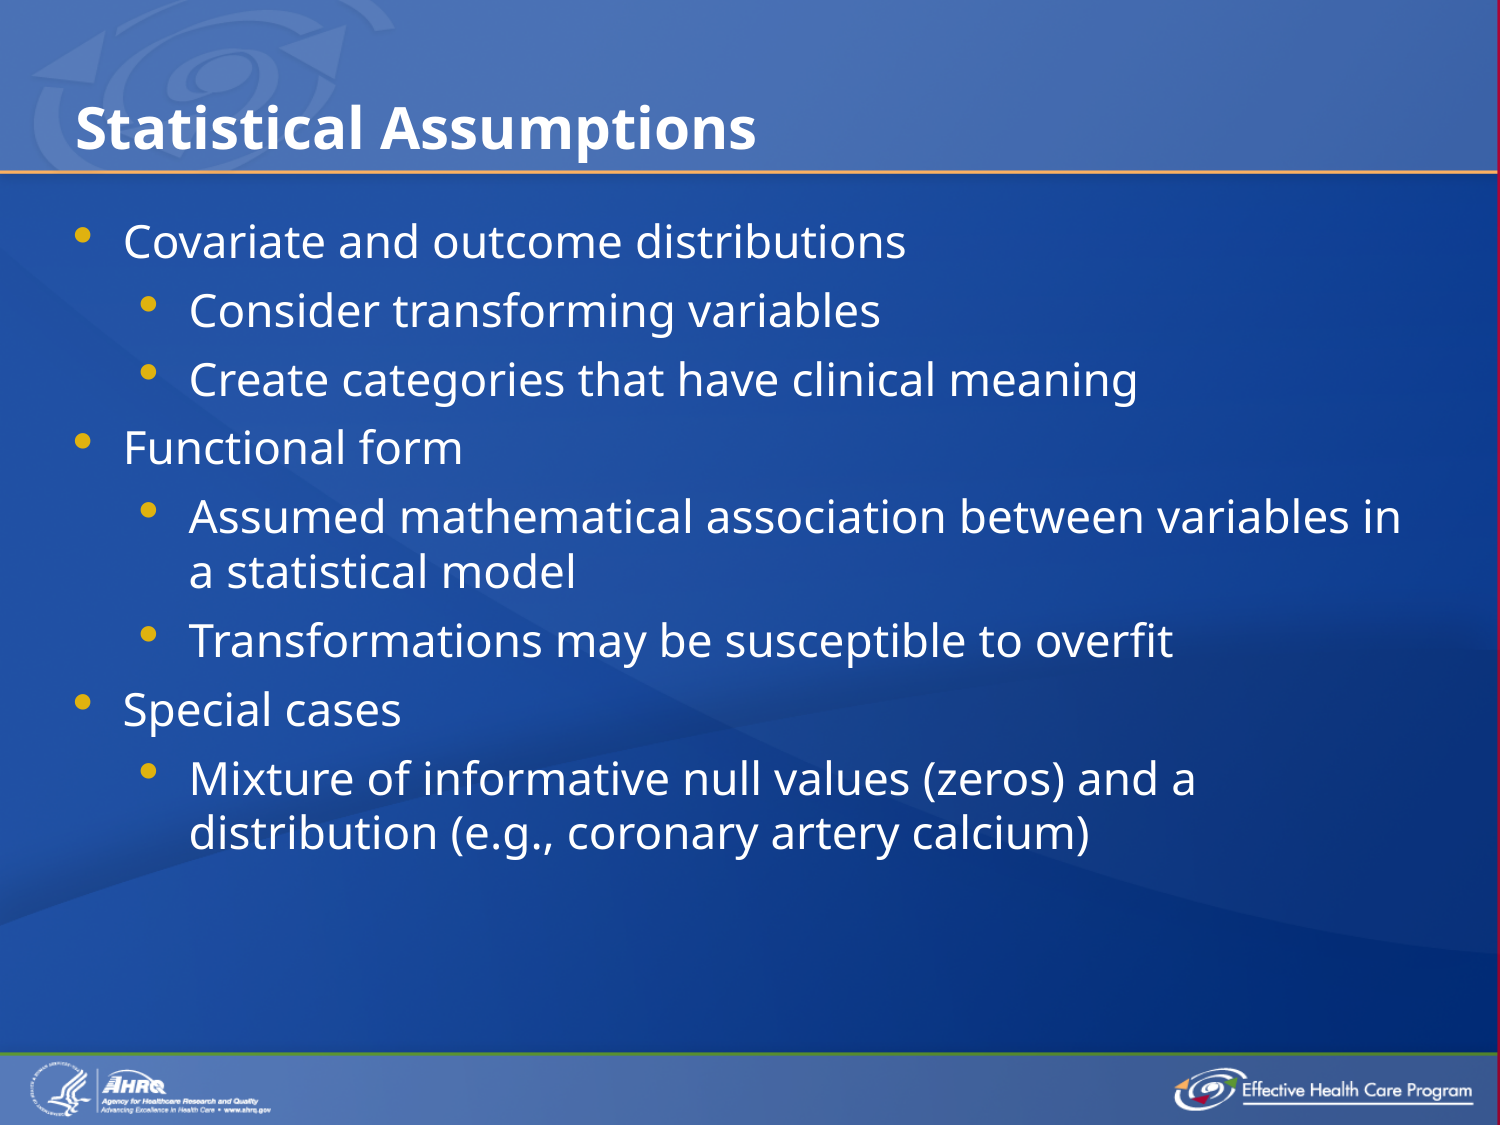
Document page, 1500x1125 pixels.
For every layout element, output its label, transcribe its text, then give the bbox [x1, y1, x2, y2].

list Covariate and outcome distributions Consider transforming variables Create categories that have clinical meaning Functional form Assumed mathematical association between variables in a statistical model Transformations may be susceptible to overfit Special cases Mixture of informative null values (zeros) and a distribution (e.g., coronary artery calcium) [75, 213, 1425, 1005]
picture [0, 0, 1500, 1125]
title Statistical Assumptions [75, 21, 1425, 163]
